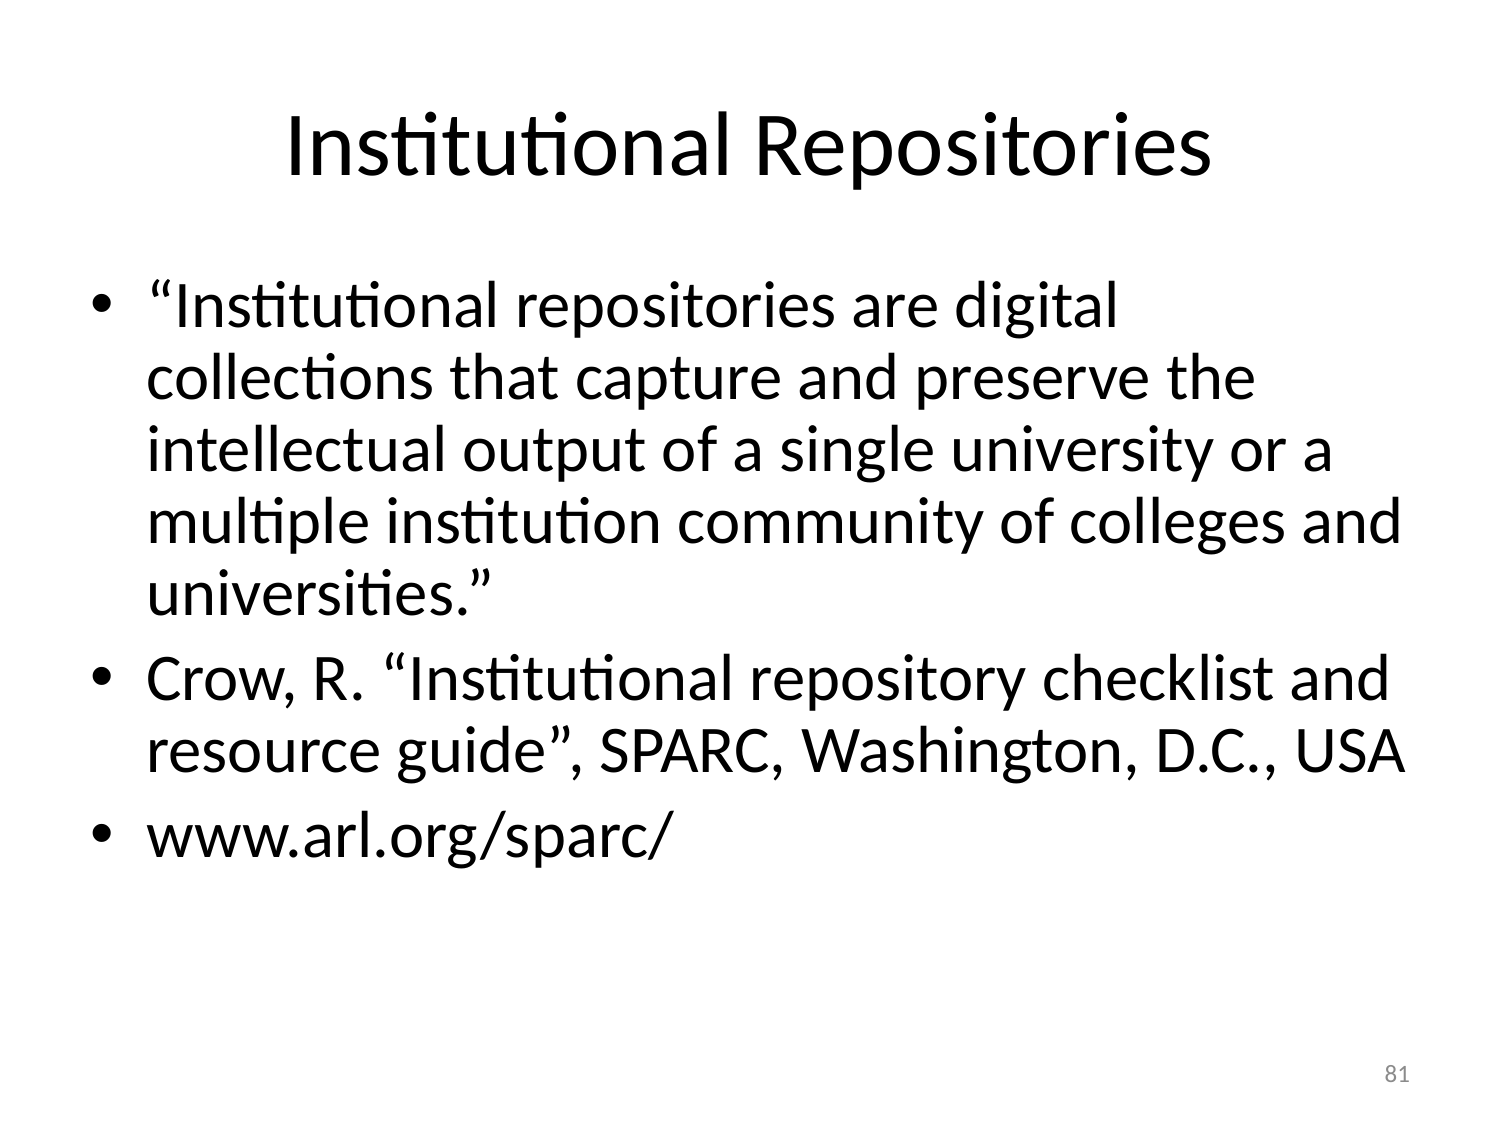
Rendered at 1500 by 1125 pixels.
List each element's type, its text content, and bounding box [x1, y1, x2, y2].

slide_number 81 [1074, 1042, 1425, 1103]
list “Institutional repositories are digital collections that capture and preserve the intellectual output of a single university or a multiple institution community of colleges and universities.” Crow, R. “Institutional repository checklist and resource guide”, SPARC, Washington, D.C., USA www.arl.org/sparc/ [75, 262, 1425, 1005]
title Institutional Repositories [75, 45, 1425, 233]
